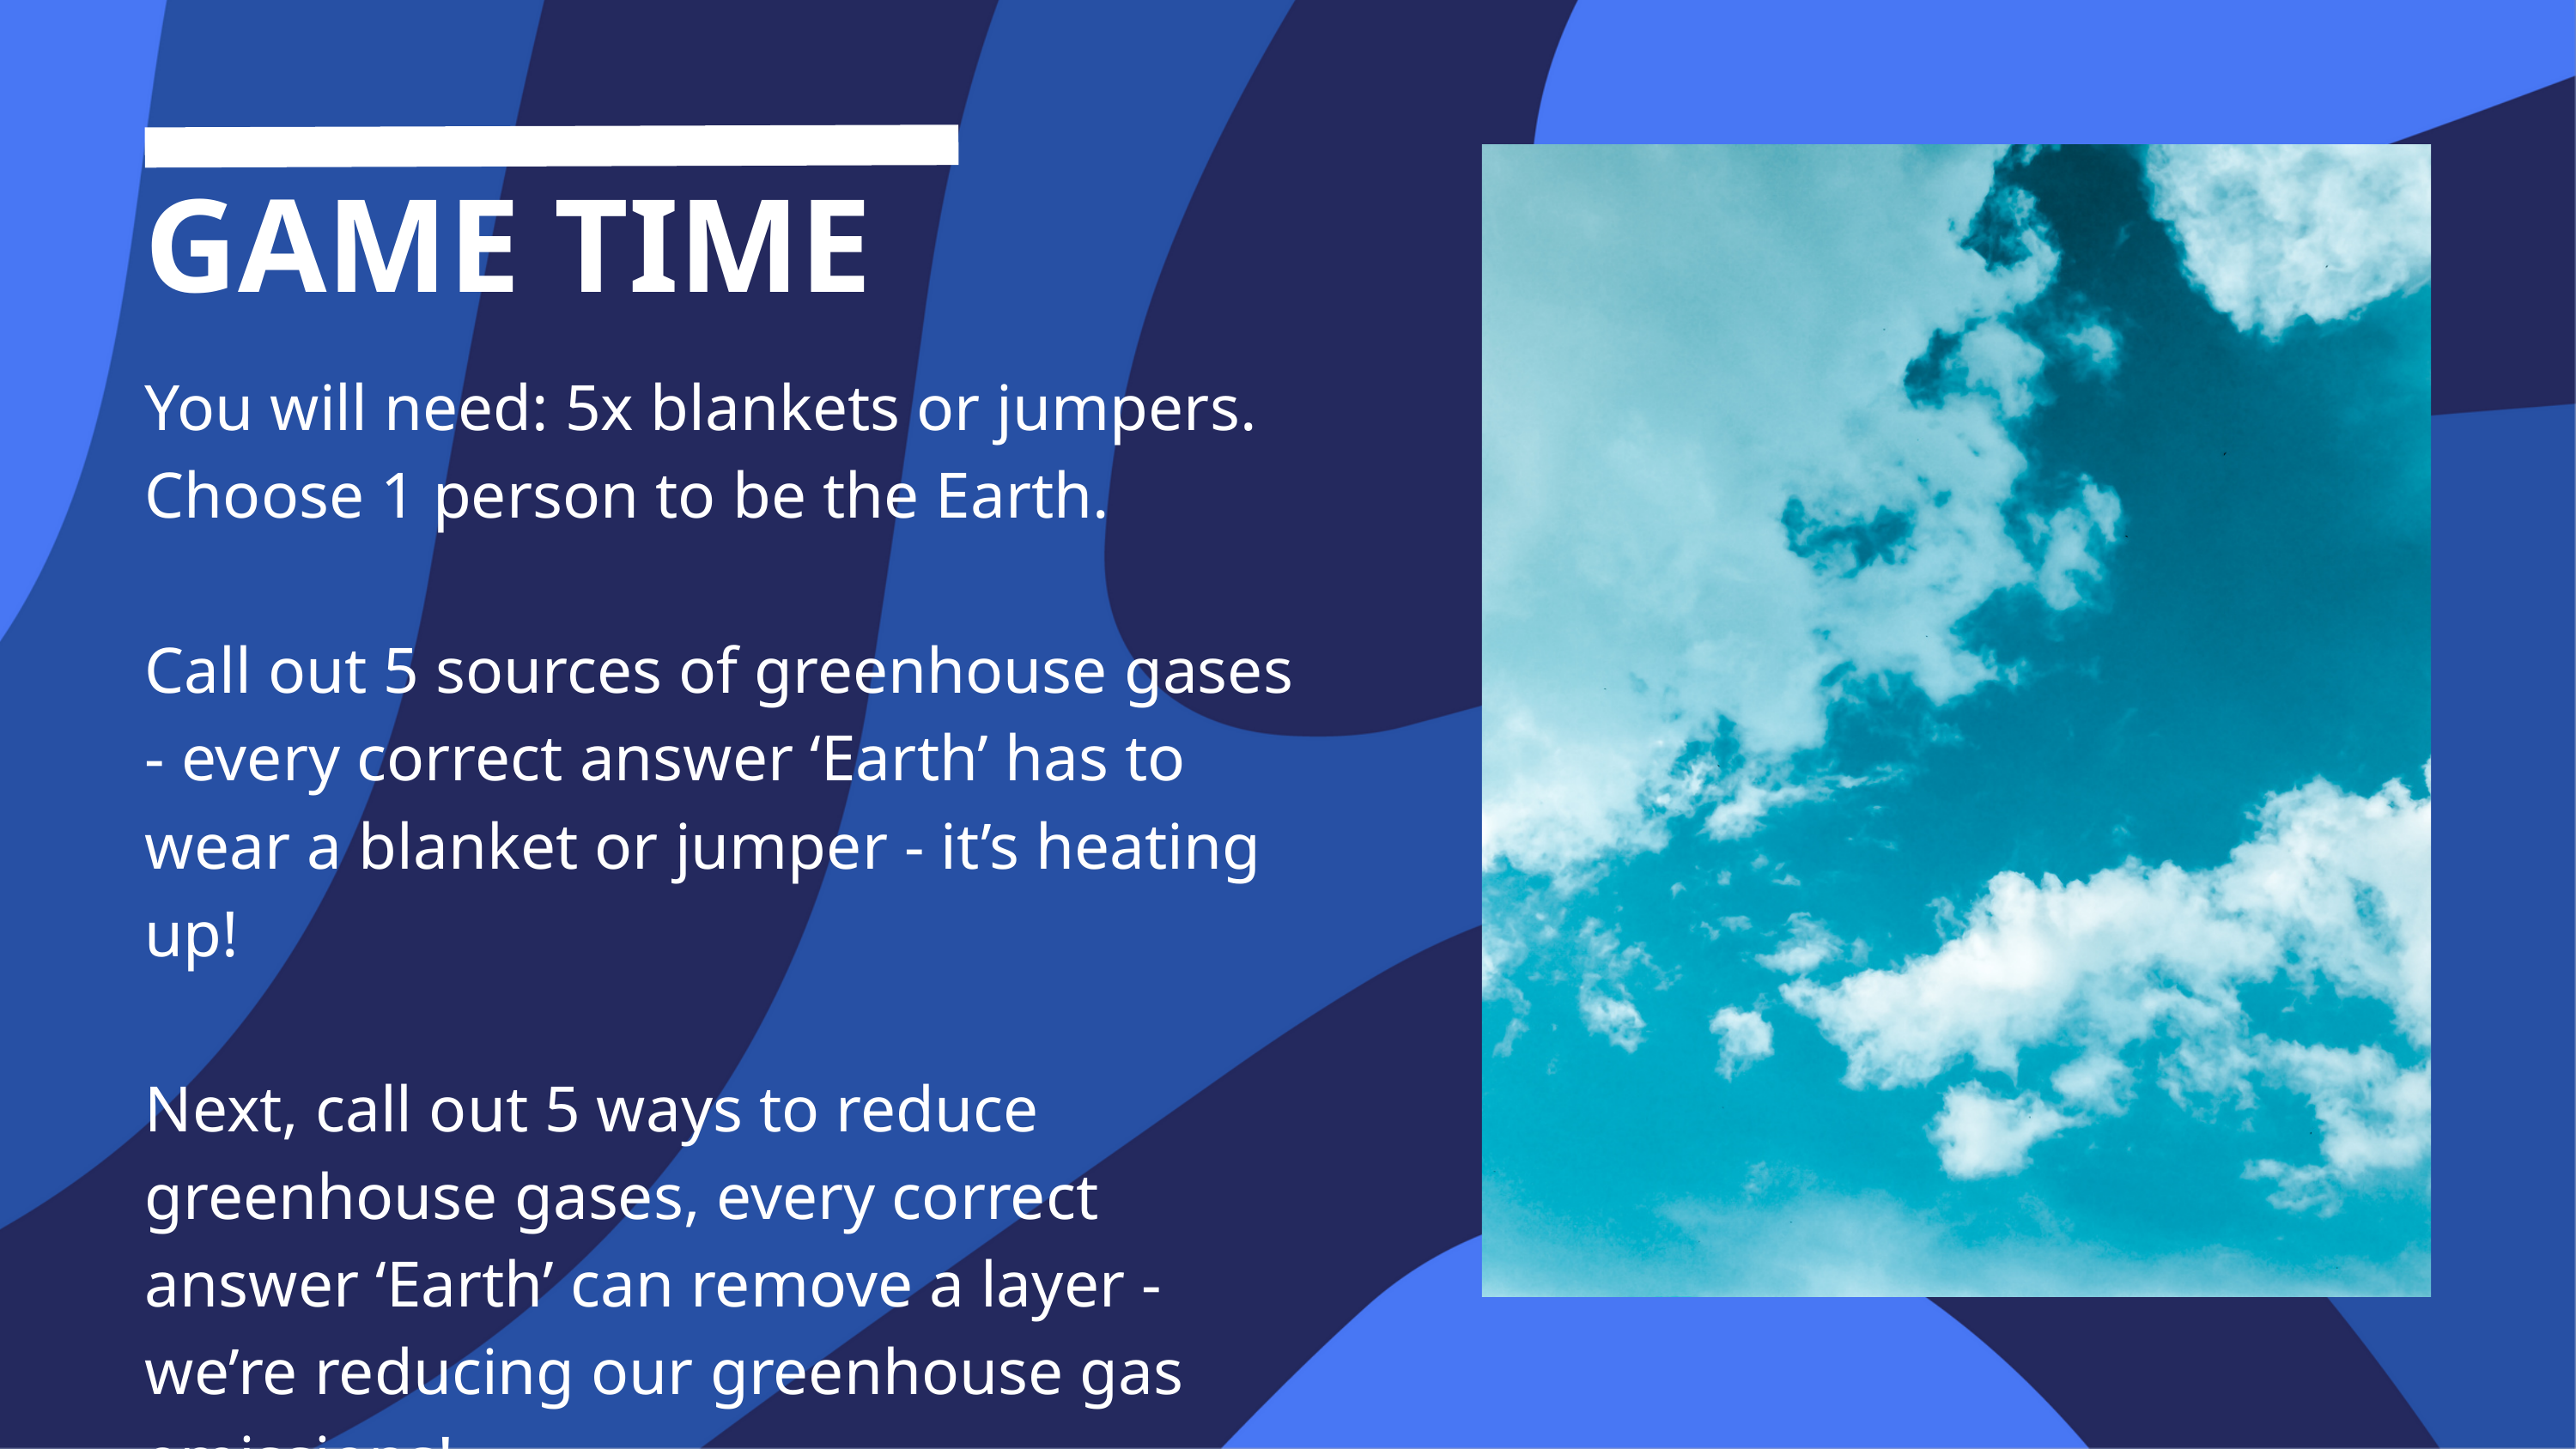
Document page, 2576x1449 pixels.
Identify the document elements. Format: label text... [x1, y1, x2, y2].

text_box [1481, 144, 2432, 1297]
text_box [0, 0, 2576, 1449]
text_box You will need: 5x blankets or jumpers. Choose 1 person to be the Earth. Call out 5 sources of greenhouse gases - every correct answer ‘Earth’ has to wear a blanket or jumper - it’s heating up! Next, call out 5 ways to reduce greenhouse gases, every correct answer ‘Earth’ can remove a layer - we’re reducing our greenhouse gas emissions! [144, 355, 1321, 1449]
text_box GAME TIME [144, 189, 959, 318]
